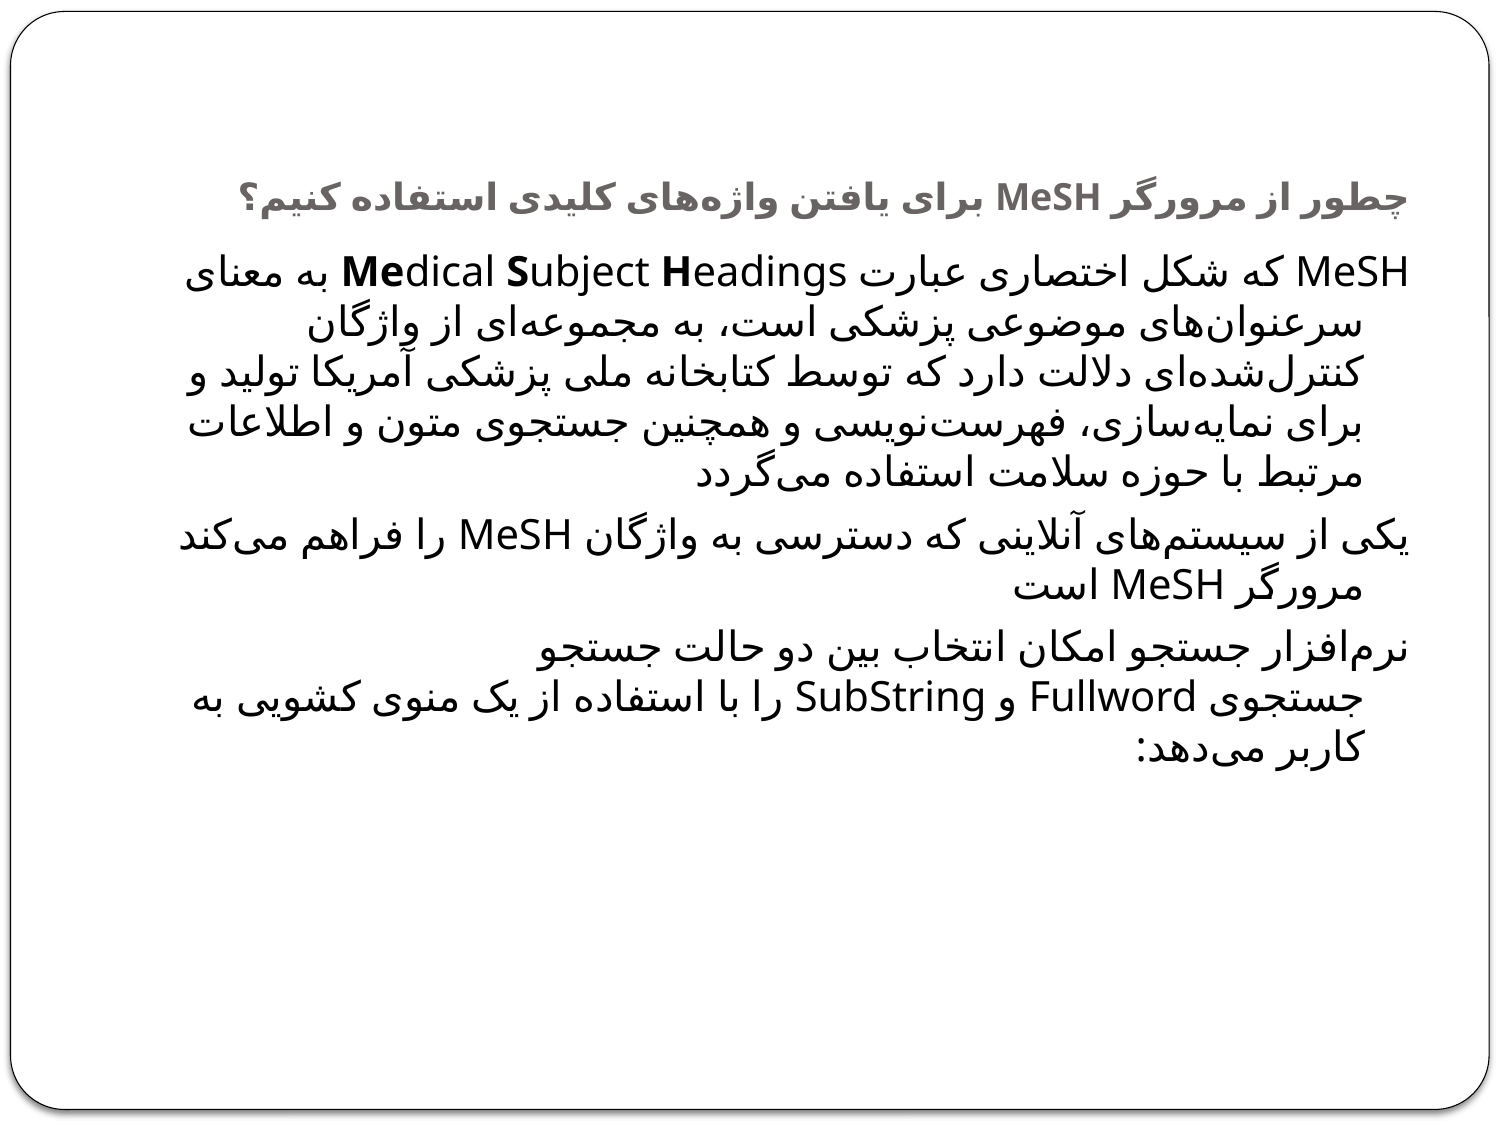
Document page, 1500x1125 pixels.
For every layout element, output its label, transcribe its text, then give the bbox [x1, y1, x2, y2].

list MeSH که شکل اختصاری عبارت Medical Subject Headings به معنای سرعنوان‌های موضوعی پزشکی است، به مجموعه‌ای از واژگان کنترل‌شده‌ای دلالت دارد که توسط کتابخانه ملی پزشکی آمریکا تولید و برای نمایه‌سازی، فهرست‌نویسی و همچنین جستجوی متون و اطلاعات مرتبط با حوزه سلامت استفاده می‌گردد یکی از سیستم‌های آنلاینی که دسترسی به واژگان MeSH را فراهم می‌کند مرورگر MeSH است نرم‌افزار جستجو امکان انتخاب بین دو حالت جستجو جستجوی Fullword و SubString را با استفاده از یک منوی کشویی به کاربر می‌دهد: [93, 237, 1425, 988]
title چطور از مرورگر MeSH برای یافتن واژه‌های کلیدی استفاده کنیم؟ [150, 45, 1425, 233]
